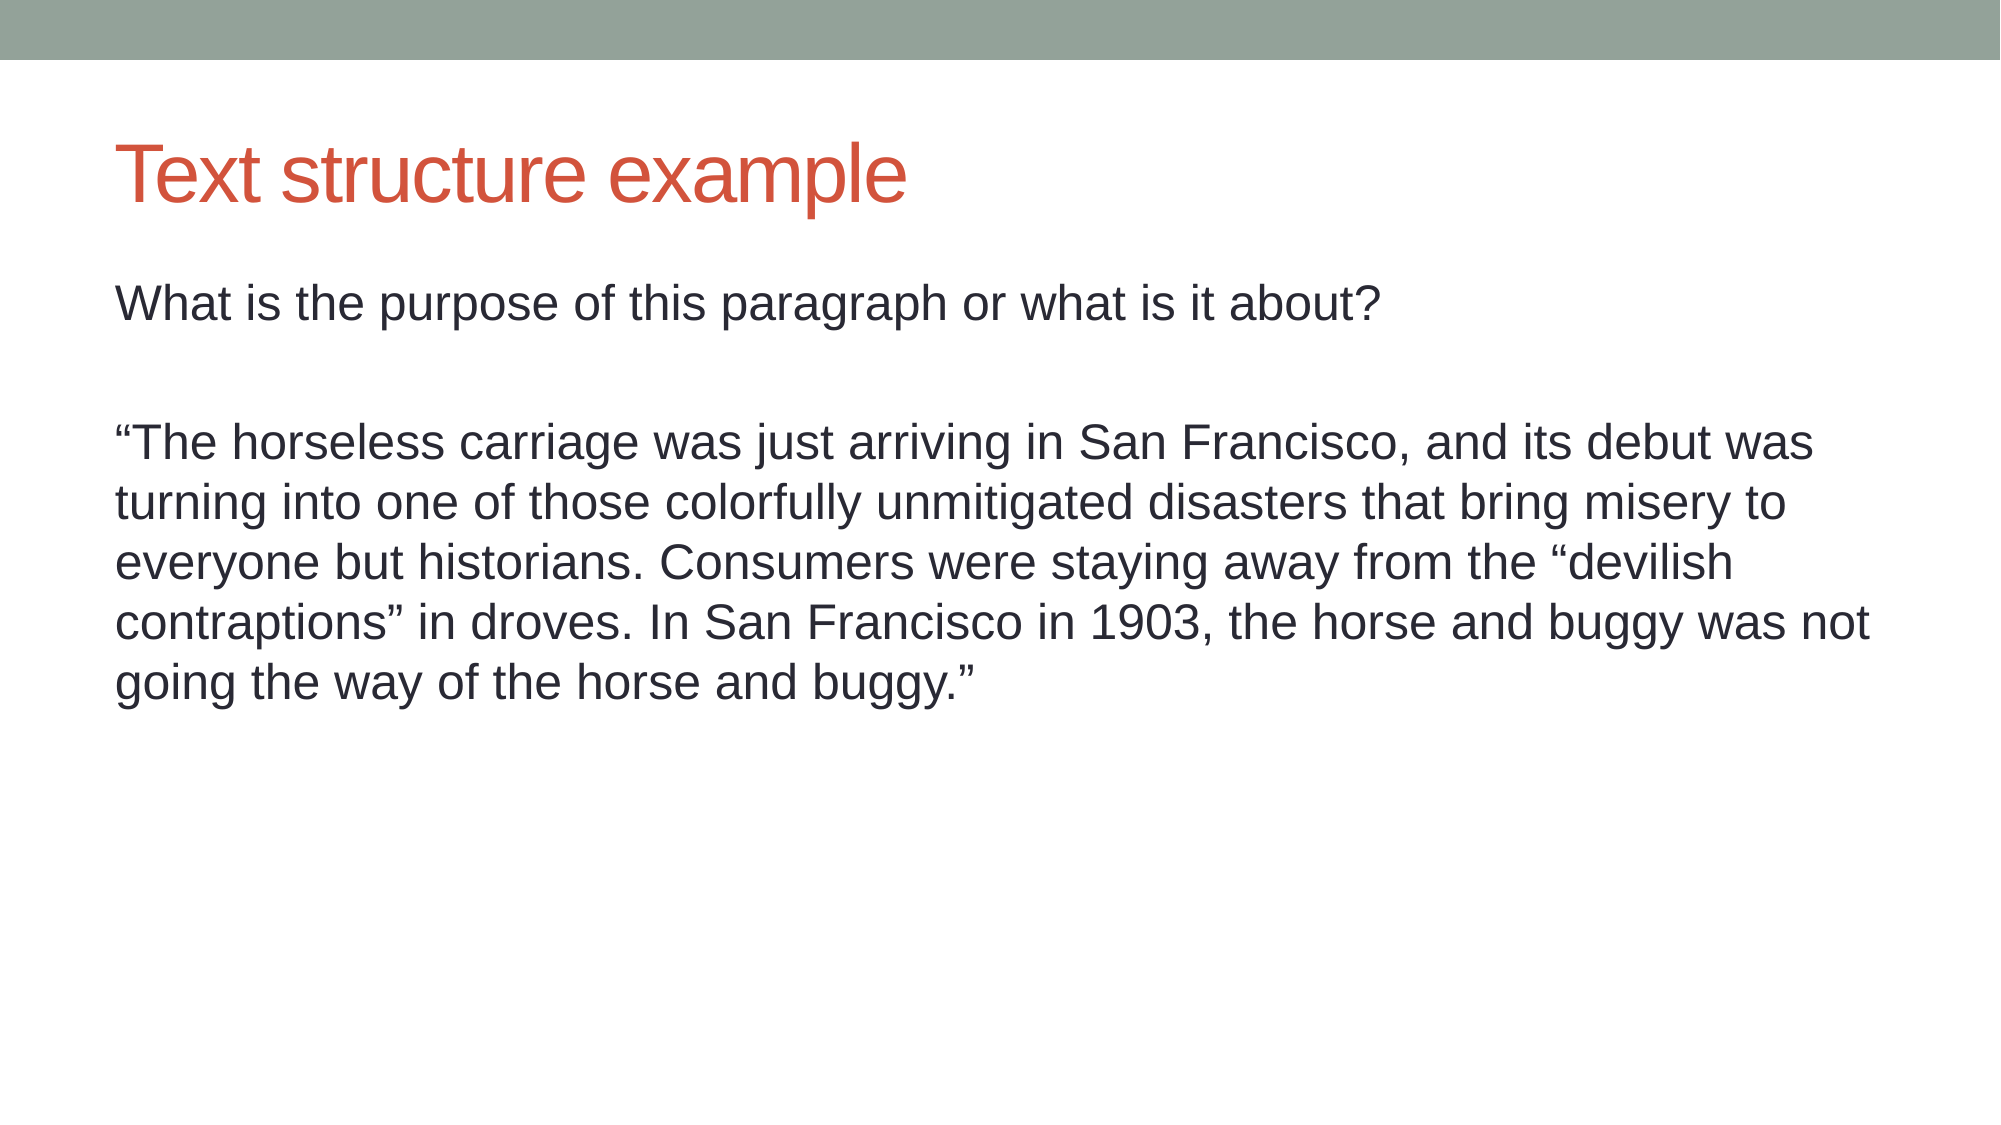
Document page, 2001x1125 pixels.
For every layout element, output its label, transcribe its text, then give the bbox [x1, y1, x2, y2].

title Text structure example [99, 87, 1900, 250]
list What is the purpose of this paragraph or what is it about? “The horseless carriage was just arriving in San Francisco, and its debut was turning into one of those colorfully unmitigated disasters that bring misery to everyone but historians. Consumers were staying away from the “devilish contraptions” in droves. In San Francisco in 1903, the horse and buggy was not going the way of the horse and buggy.” [99, 262, 1900, 1063]
